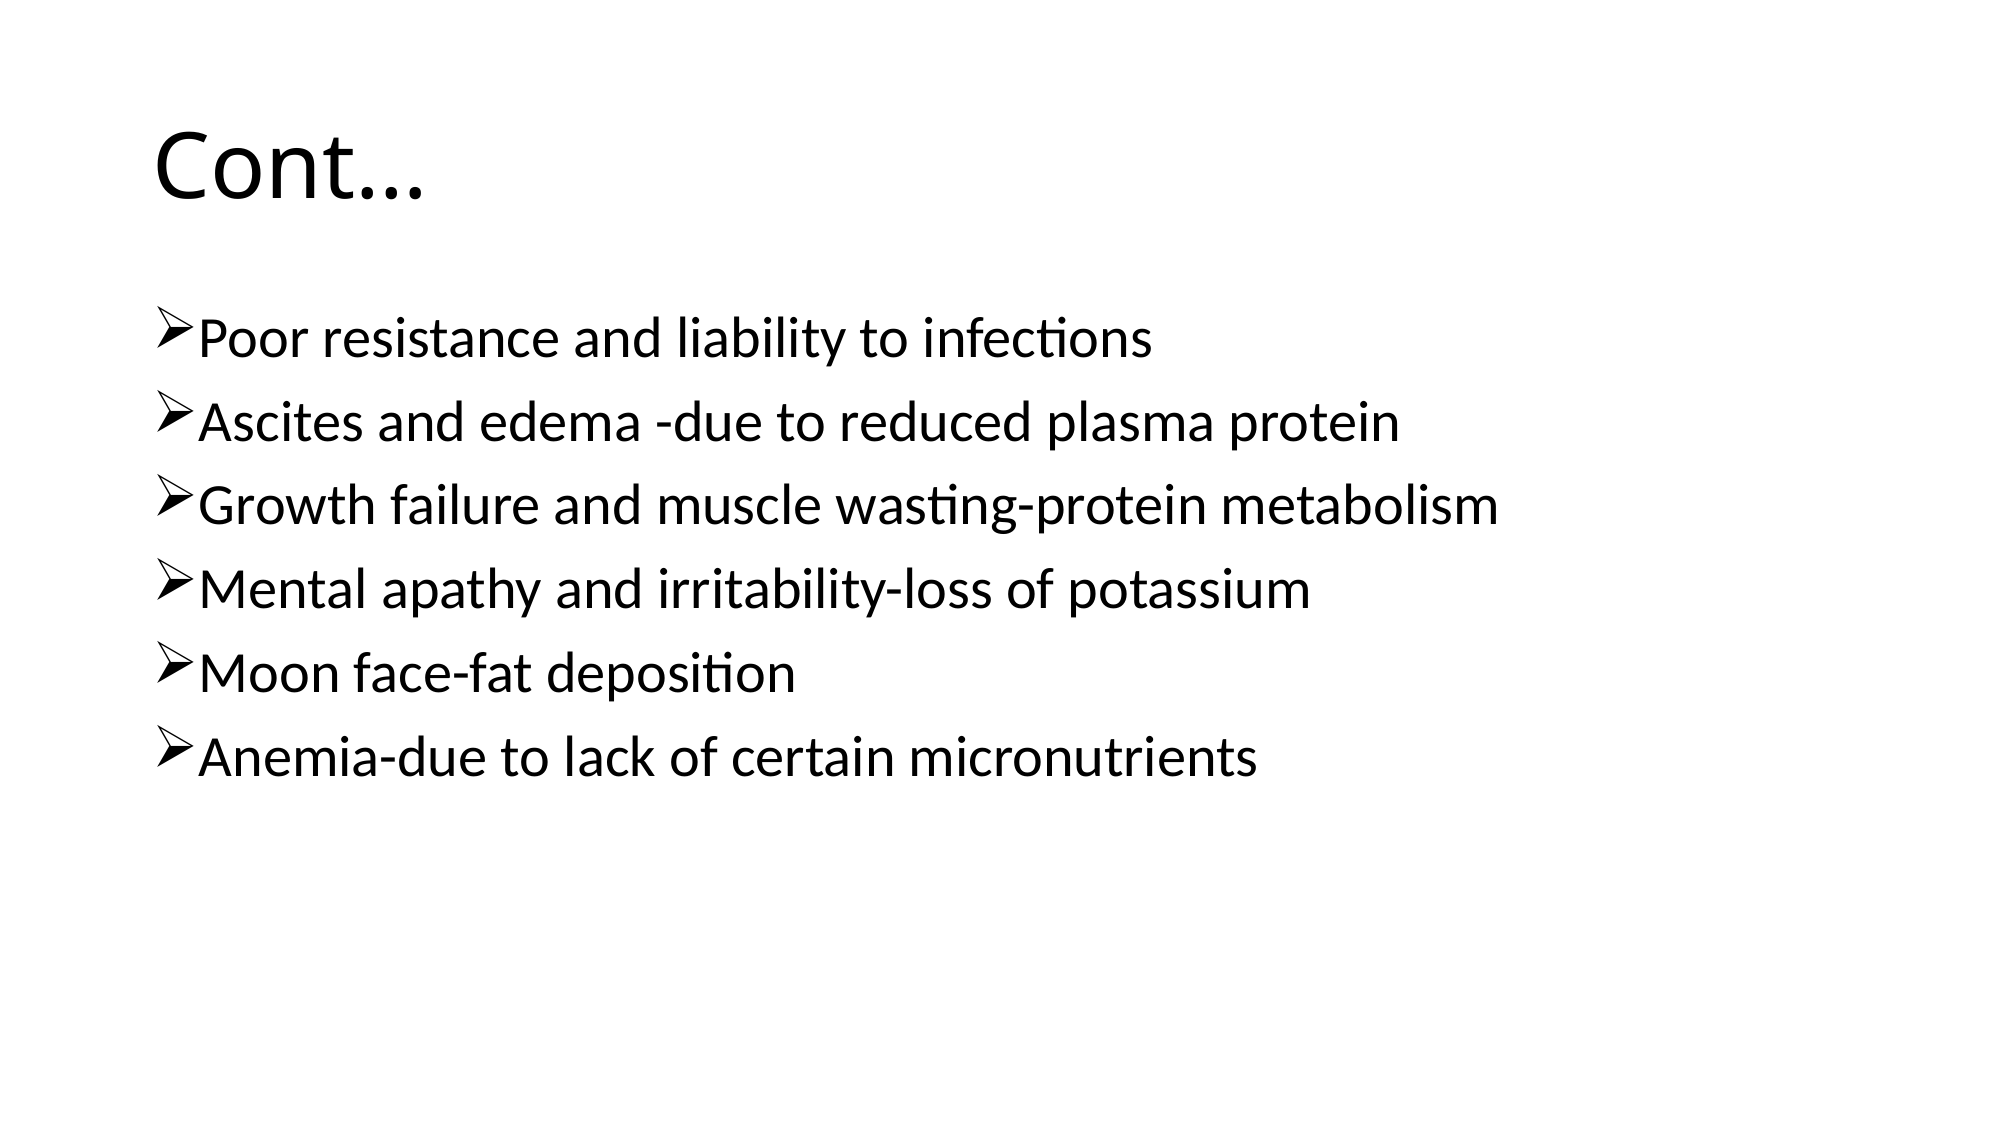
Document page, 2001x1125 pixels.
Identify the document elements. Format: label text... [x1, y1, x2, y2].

title Cont… [137, 59, 1863, 278]
list Poor resistance and liability to infections Ascites and edema -due to reduced plasma protein Growth failure and muscle wasting-protein metabolism Mental apathy and irritability-loss of potassium Moon face-fat deposition Anemia-due to lack of certain micronutrients [137, 299, 1863, 1014]
